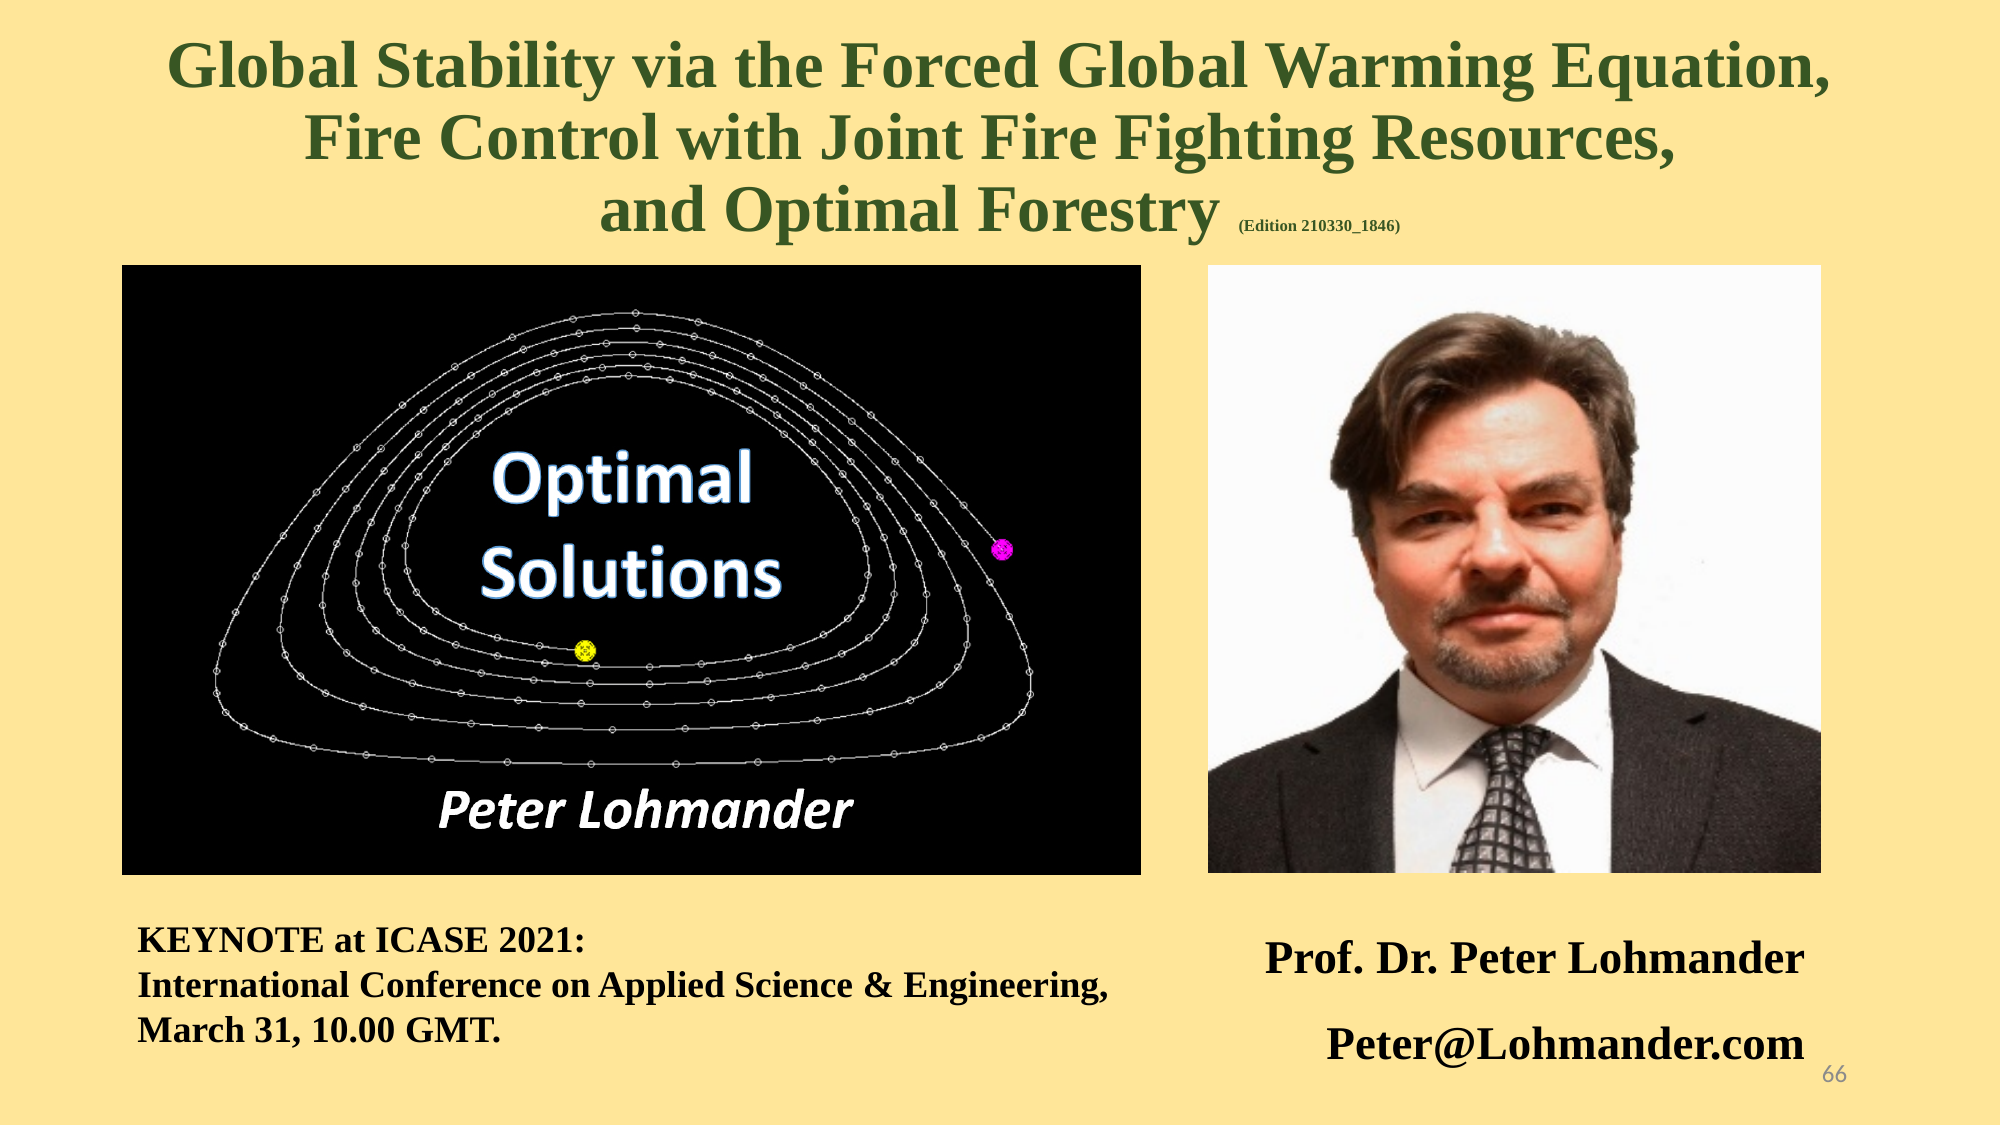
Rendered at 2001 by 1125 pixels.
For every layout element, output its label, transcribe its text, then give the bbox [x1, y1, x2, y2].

picture [1208, 265, 1821, 873]
text_box Prof. Dr. Peter Lohmander Peter@Lohmander.com [1225, 908, 1821, 1081]
title Global Stability via the Forced Global Warming Equation, Fire Control with Joint Fire Fighting Resources, and Optimal Forestry (Edition 210330_1846) [33, 44, 1967, 254]
picture [122, 265, 1141, 875]
slide_number 66 [1412, 1042, 1863, 1103]
text_box KEYNOTE at ICASE 2021: International Conference on Applied Science & Engineering, March 31, 10.00 GMT. [122, 908, 1226, 1058]
